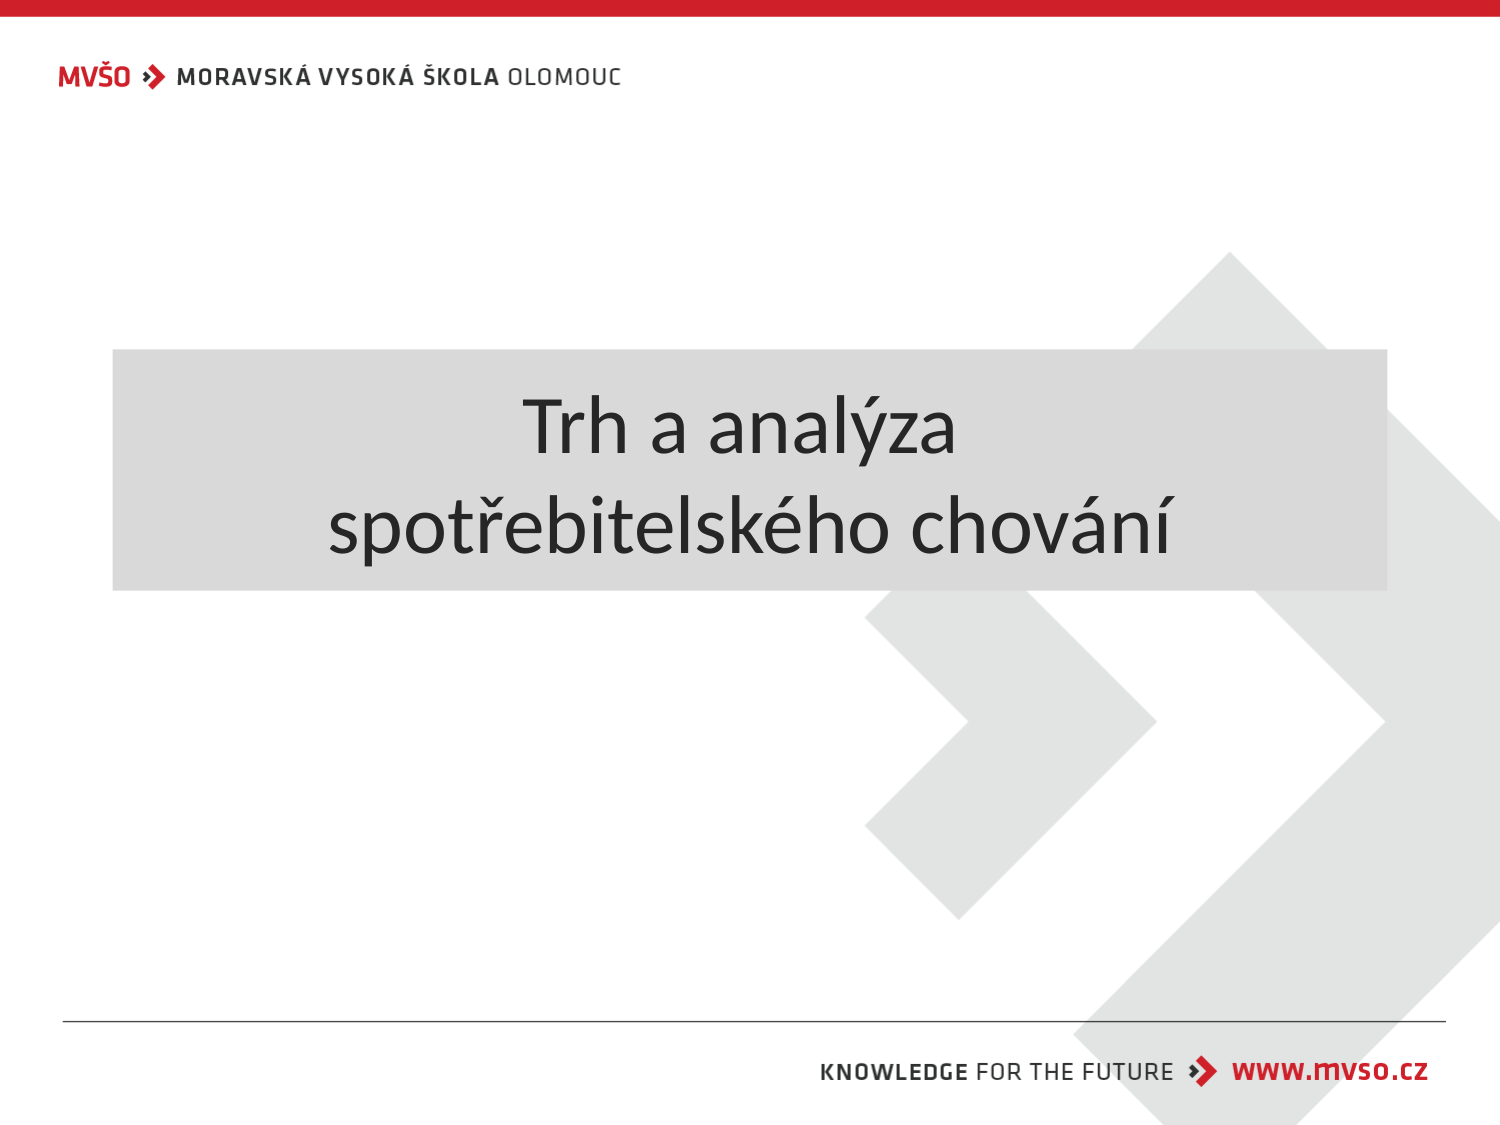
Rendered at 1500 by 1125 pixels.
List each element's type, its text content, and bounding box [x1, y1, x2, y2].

picture [0, 0, 1500, 1125]
title Trh a analýza spotřebitelského chování [112, 349, 1388, 591]
